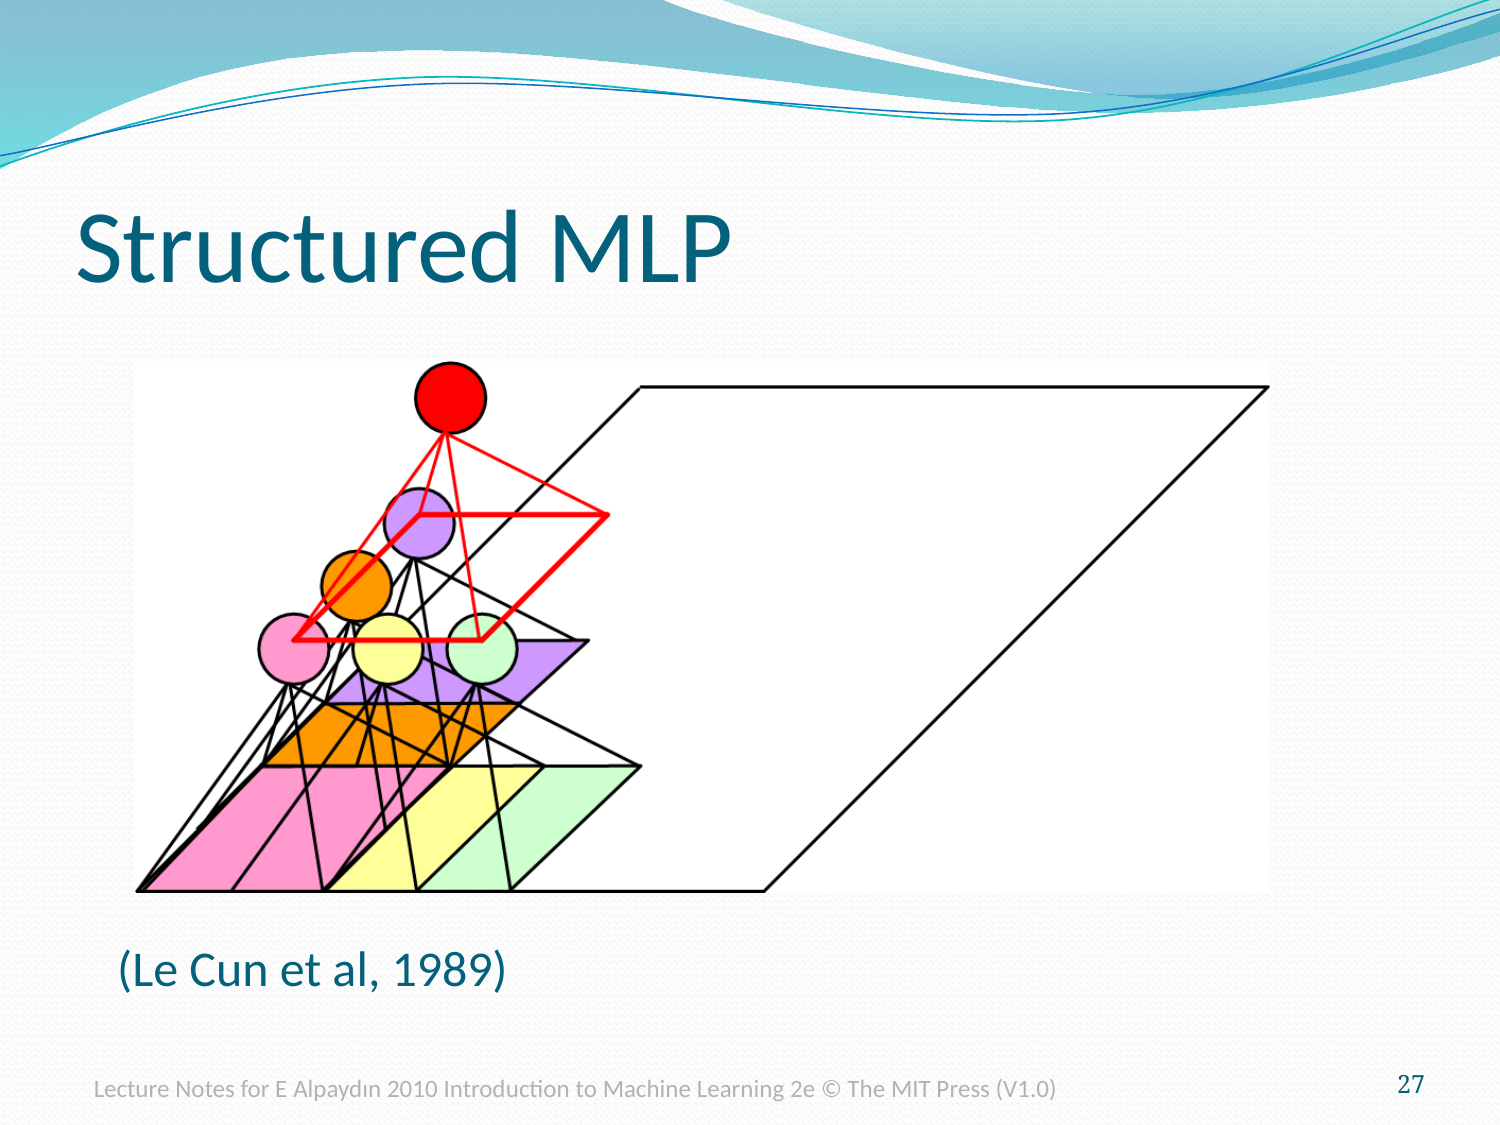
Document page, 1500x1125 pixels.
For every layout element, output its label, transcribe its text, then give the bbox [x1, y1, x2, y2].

text_box (Le Cun et al, 1989) [102, 928, 523, 1004]
slide_number 27 [1299, 1042, 1425, 1103]
picture [135, 361, 1270, 893]
footer Lecture Notes for E Alpaydın 2010 Introduction to Machine Learning 2e © The MIT Press (V1.0) [93, 1042, 1254, 1103]
title Structured MLP [75, 115, 1425, 303]
